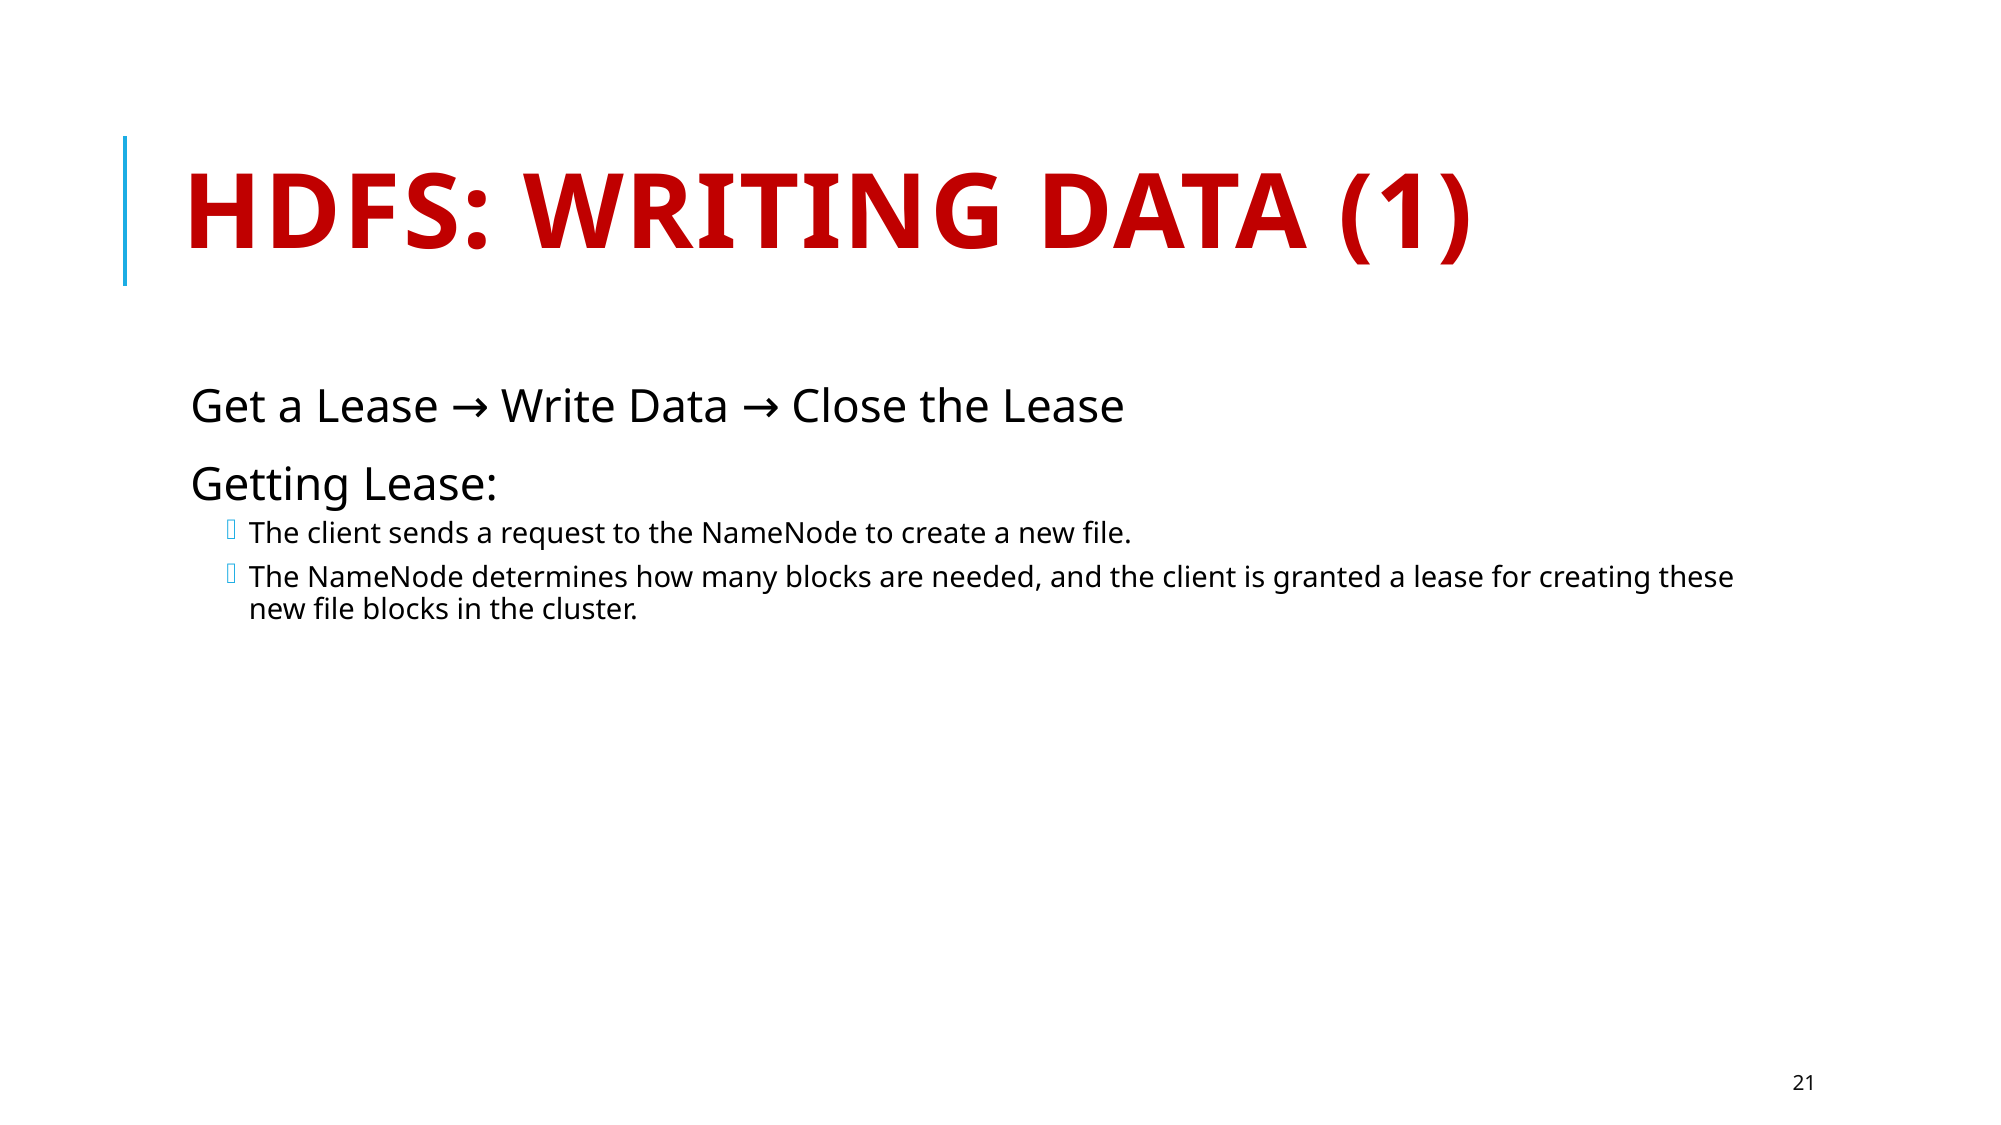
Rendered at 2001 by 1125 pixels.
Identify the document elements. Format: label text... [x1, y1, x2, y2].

list Get a Lease → Write Data → Close the Lease Getting Lease: The client sends a request to the NameNode to create a new file. The NameNode determines how many blocks are needed, and the client is granted a lease for creating these new file blocks in the cluster. [168, 375, 1763, 1035]
slide_number 21 [1777, 1061, 1938, 1107]
title HDFS: Writing Data (1) [168, 96, 1938, 342]
